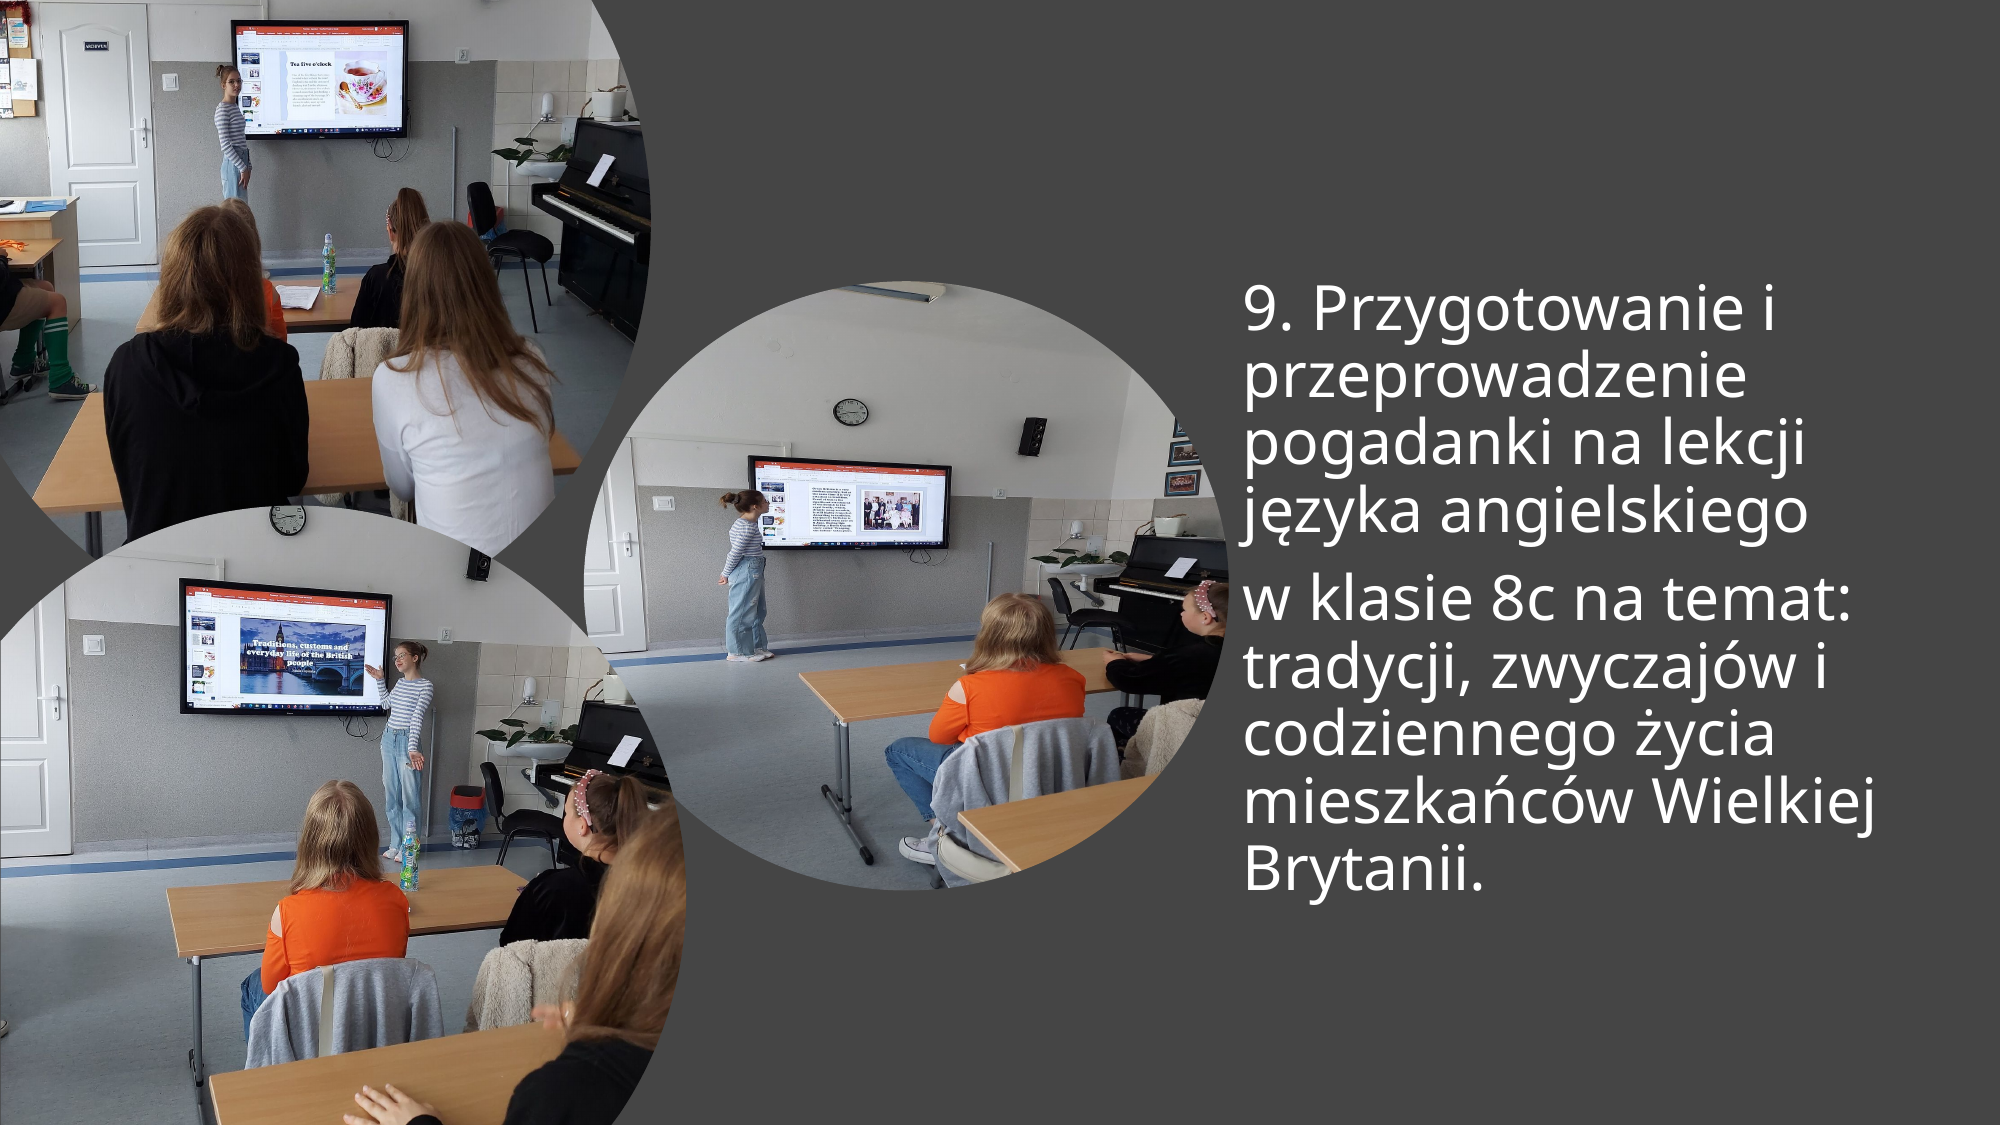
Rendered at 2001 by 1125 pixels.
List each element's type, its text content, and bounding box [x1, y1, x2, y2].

picture [0, 0, 1229, 1125]
list 9. Przygotowanie i przeprowadzenie pogadanki na lekcji języka angielskiego w klasie 8c na temat: tradycji, zwyczajów i codziennego życia mieszkańców Wielkiej Brytanii. [1227, 268, 1985, 891]
